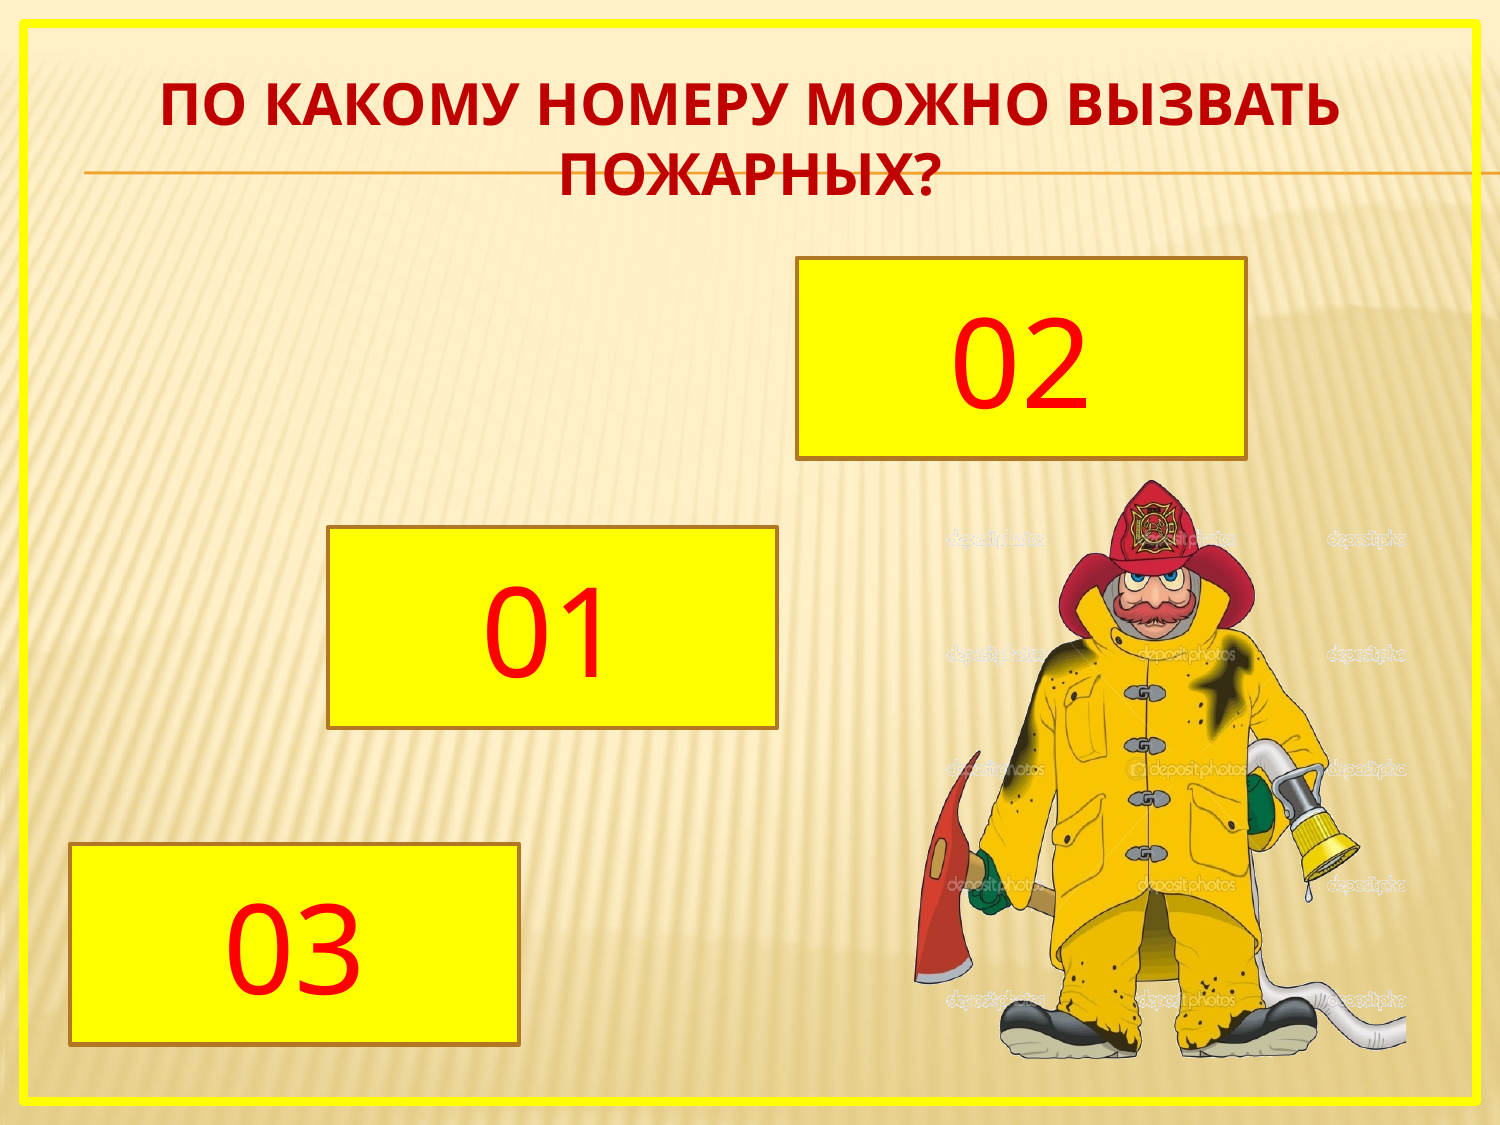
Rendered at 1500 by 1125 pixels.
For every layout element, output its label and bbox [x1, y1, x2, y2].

text_box [21, 21, 1479, 1104]
picture [913, 480, 1407, 1059]
